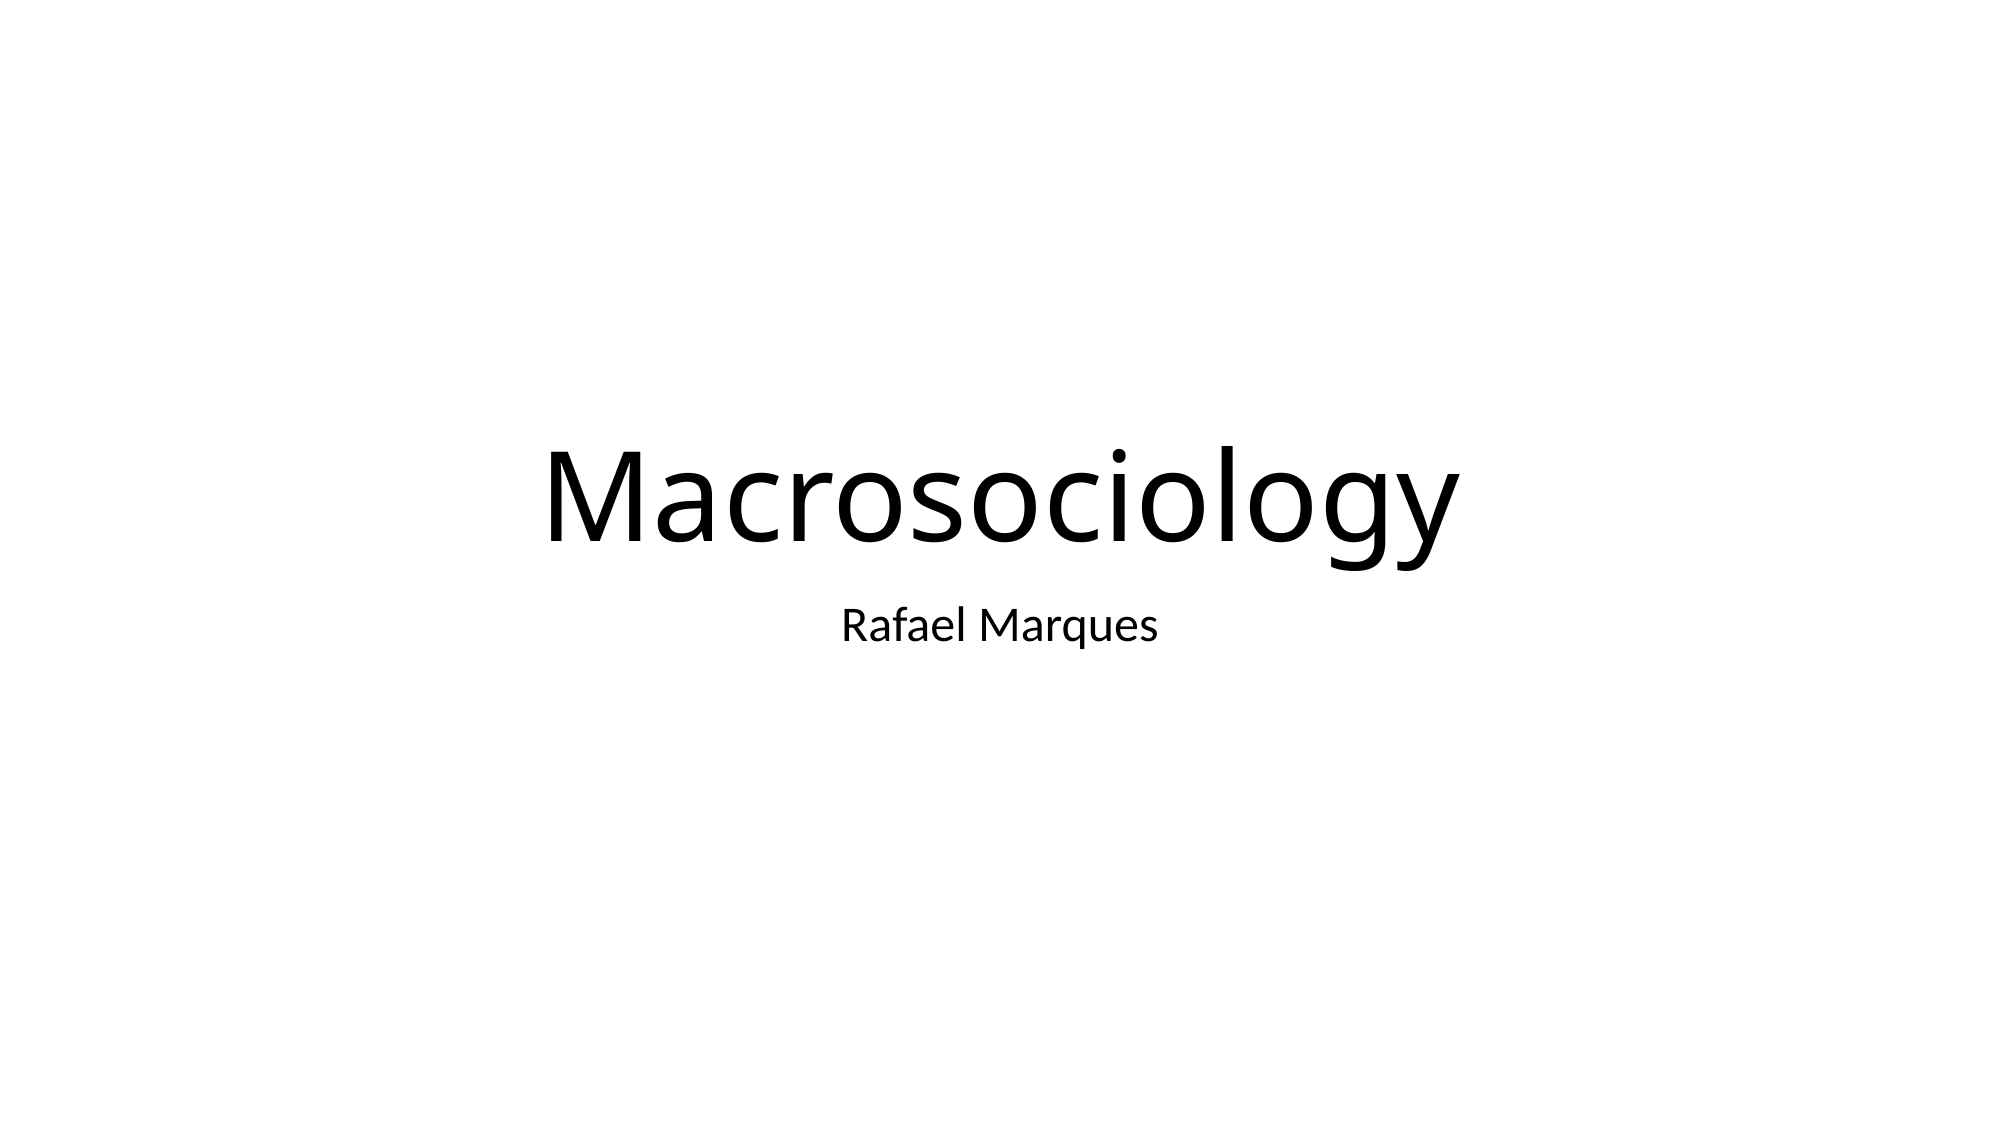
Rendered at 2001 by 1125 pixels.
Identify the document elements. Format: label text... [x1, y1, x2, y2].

title Macrosociology [249, 184, 1750, 576]
subtitle Rafael Marques [249, 590, 1750, 863]
